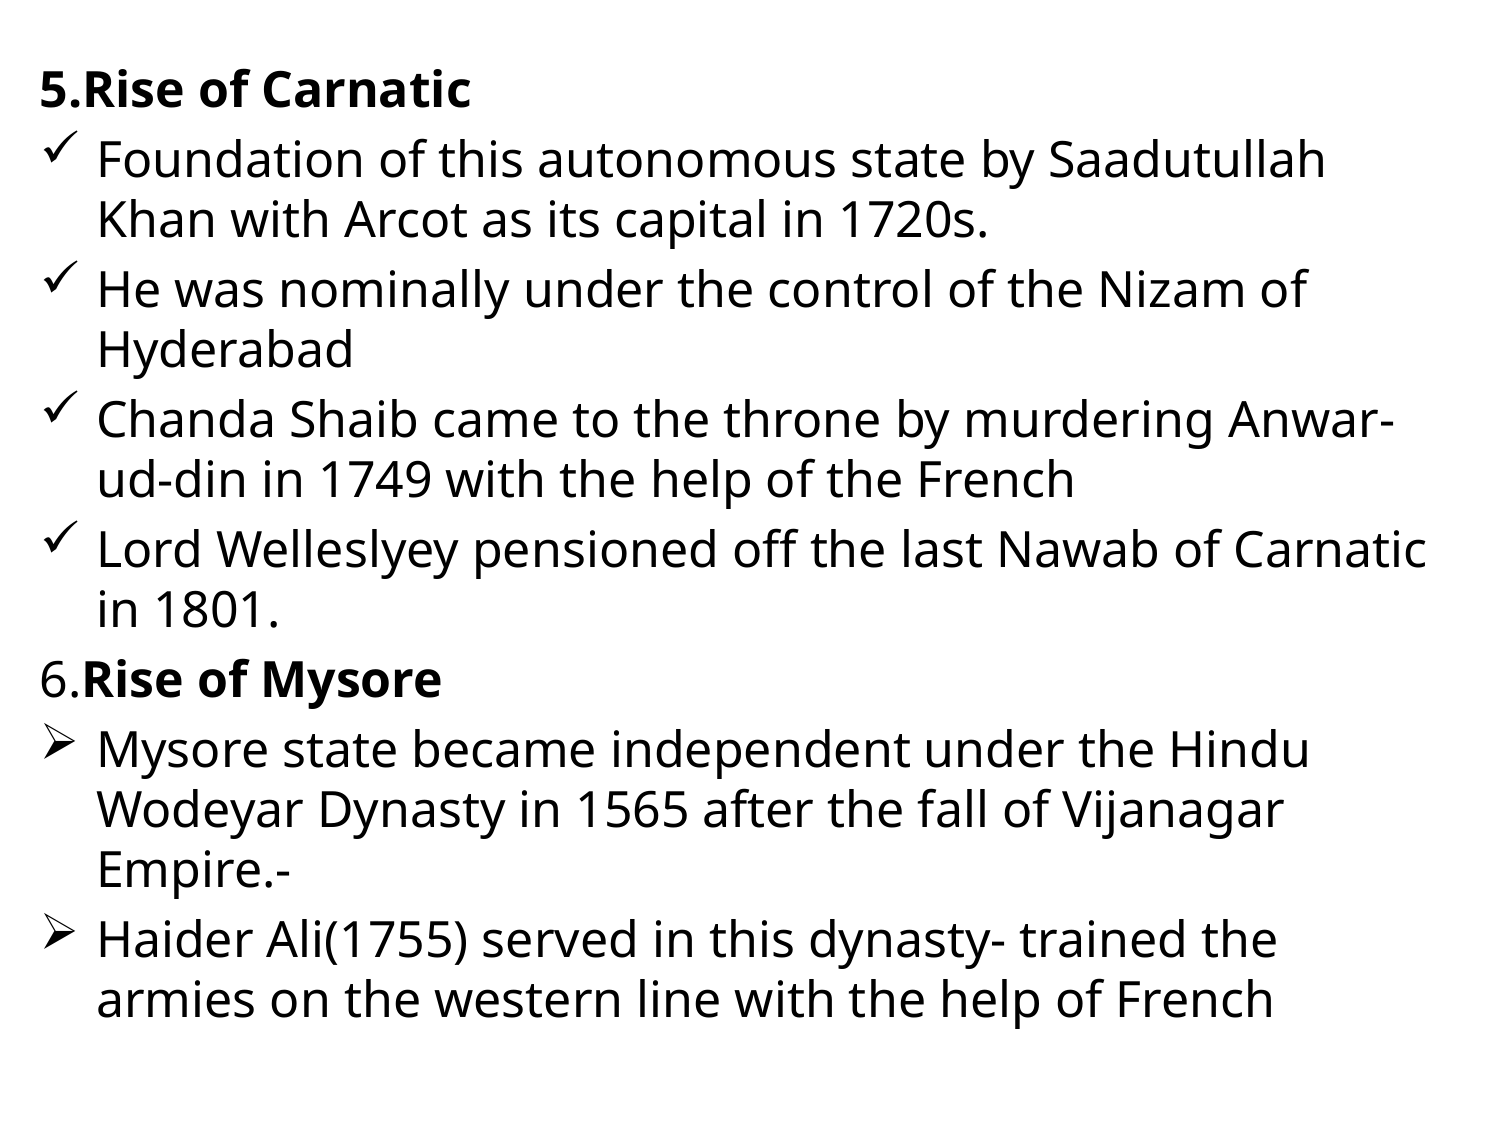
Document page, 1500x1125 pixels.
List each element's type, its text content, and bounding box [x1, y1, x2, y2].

list 5.Rise of Carnatic Foundation of this autonomous state by Saadutullah Khan with Arcot as its capital in 1720s. He was nominally under the control of the Nizam of Hyderabad Chanda Shaib came to the throne by murdering Anwar-ud-din in 1749 with the help of the French Lord Welleslyey pensioned off the last Nawab of Carnatic in 1801. 6.Rise of Mysore Mysore state became independent under the Hindu Wodeyar Dynasty in 1565 after the fall of Vijanagar Empire.- Haider Ali(1755) served in this dynasty- trained the armies on the western line with the help of French [24, 50, 1463, 1088]
